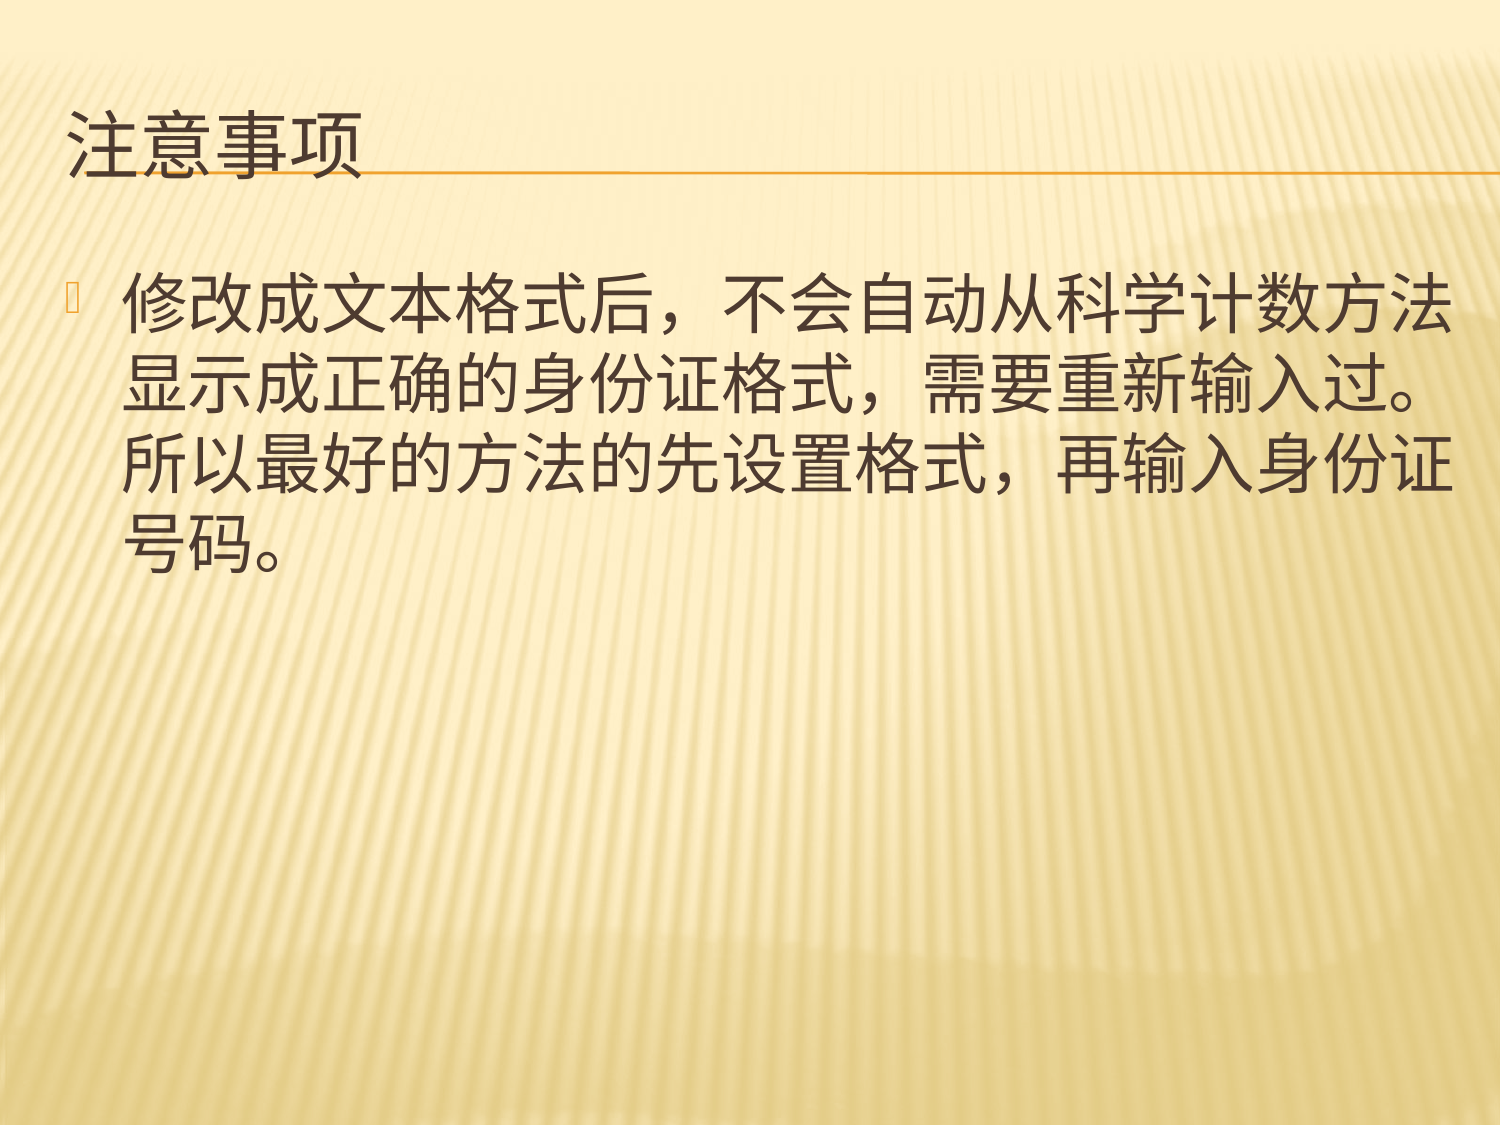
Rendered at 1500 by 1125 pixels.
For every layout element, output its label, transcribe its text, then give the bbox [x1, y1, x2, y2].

title 注意事项 [50, 75, 1475, 213]
list 修改成文本格式后，不会自动从科学计数方法显示成正确的身份证格式，需要重新输入过。所以最好的方法的先设置格式，再输入身份证号码。 [50, 254, 1475, 998]
